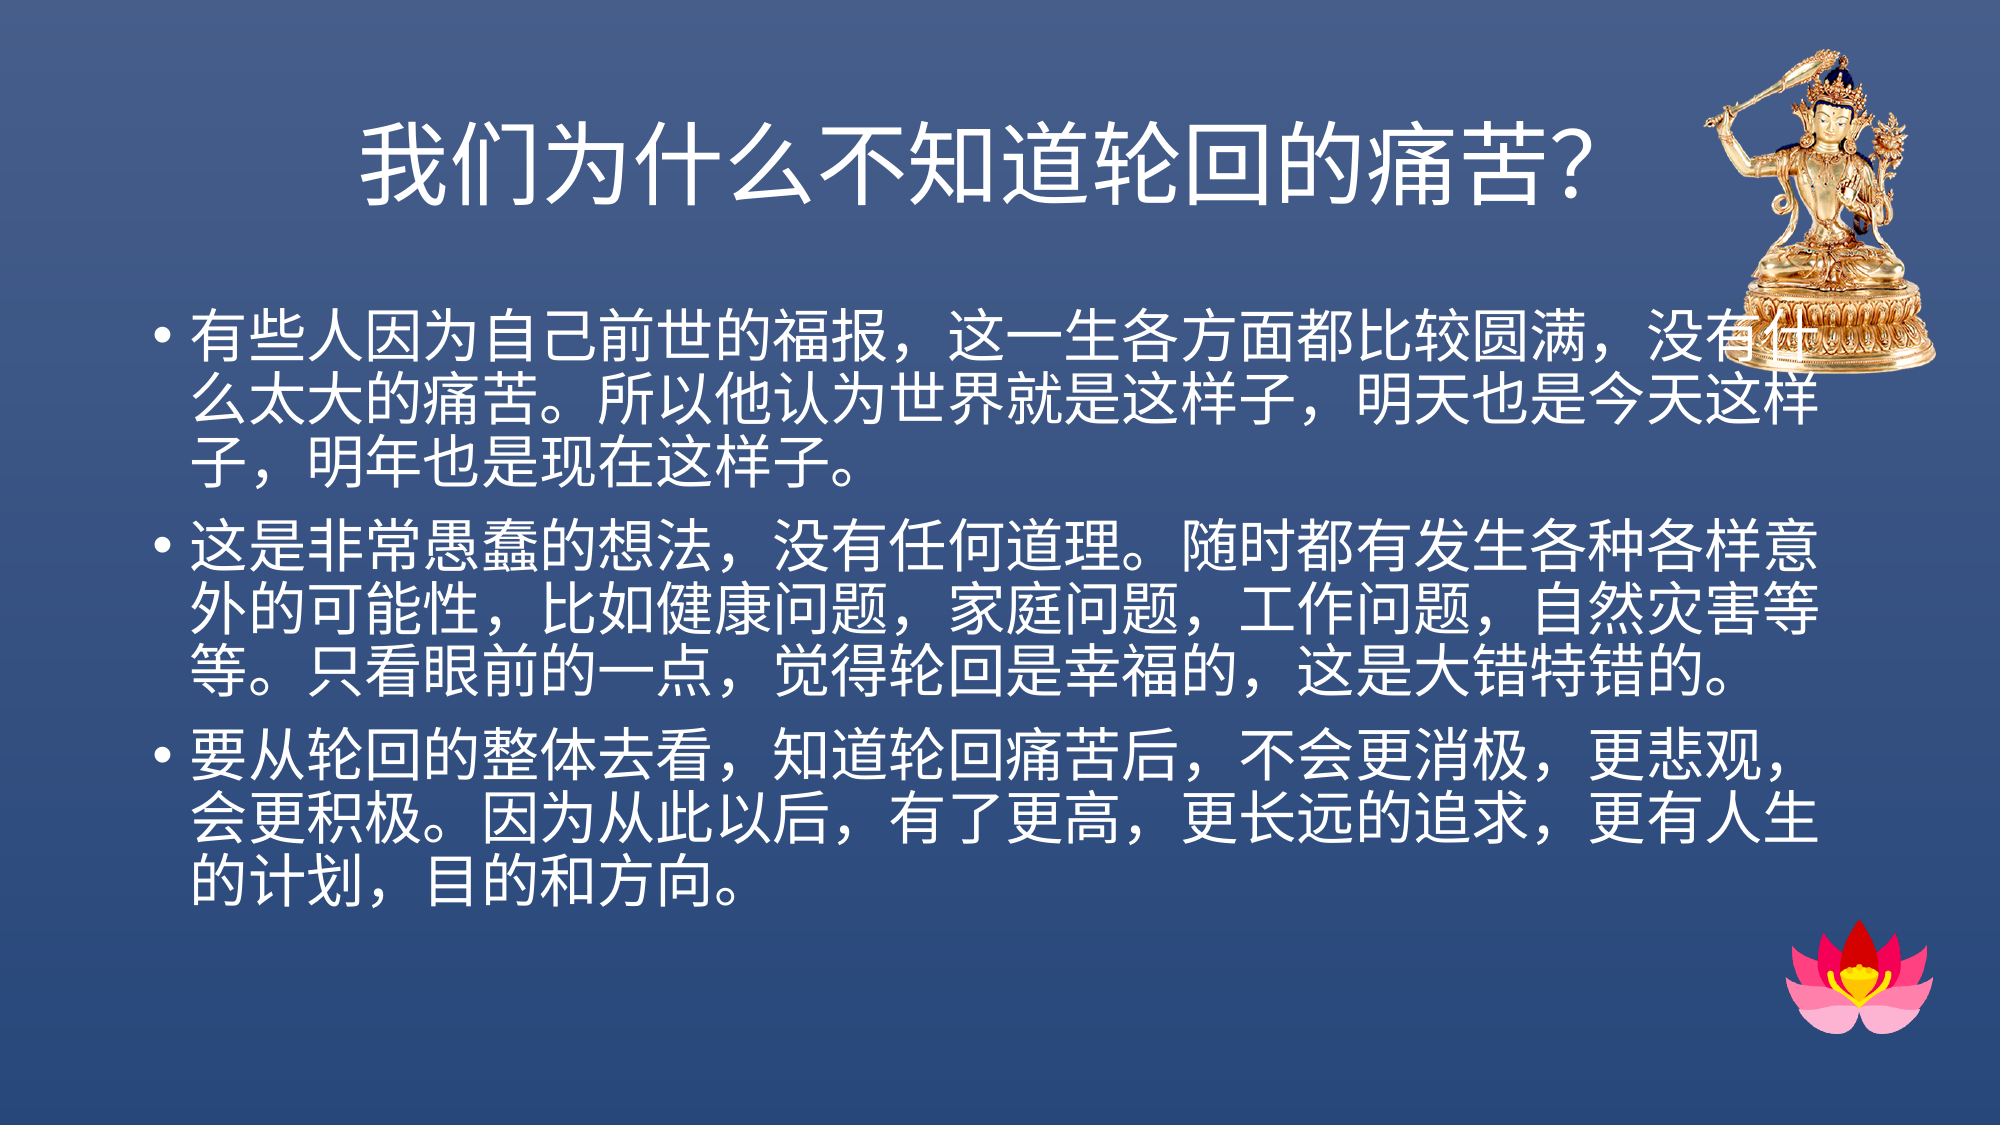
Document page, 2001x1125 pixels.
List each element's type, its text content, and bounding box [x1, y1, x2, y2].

list 有些人因为自己前世的福报，这一生各方面都比较圆满，没有什么太大的痛苦。所以他认为世界就是这样子，明天也是今天这样子，明年也是现在这样子。 这是非常愚蠢的想法，没有任何道理。随时都有发生各种各样意外的可能性，比如健康问题，家庭问题，工作问题，自然灾害等等。只看眼前的一点，觉得轮回是幸福的，这是大错特错的。 要从轮回的整体去看，知道轮回痛苦后，不会更消极，更悲观，会更积极。因为从此以后，有了更高，更长远的追求，更有人生的计划，目的和方向。 [137, 299, 1863, 1014]
picture [1782, 900, 1936, 1053]
picture [1703, 49, 1936, 374]
title 我们为什么不知道轮回的痛苦？ [137, 59, 1863, 278]
